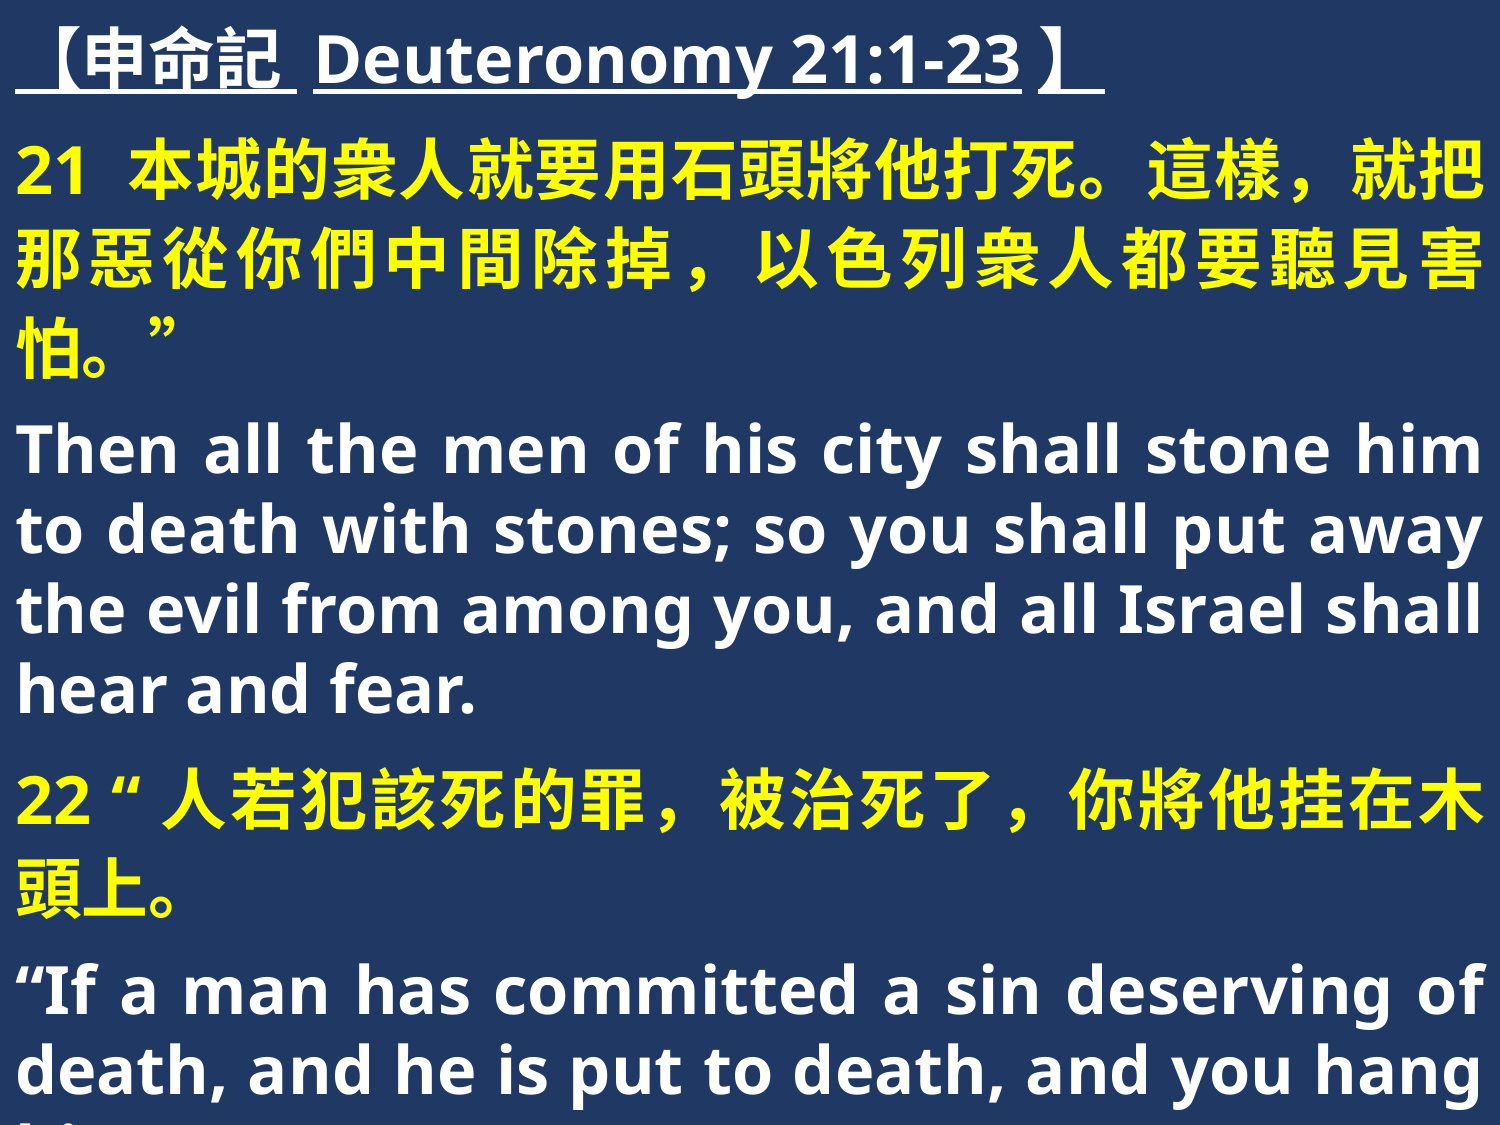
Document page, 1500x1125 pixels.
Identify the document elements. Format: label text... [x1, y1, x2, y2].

list 【申命記 Deuteronomy 21:1-23】 21 本城的衆人就要用石頭將他打死。這樣，就把那惡從你們中間除掉，以色列衆人都要聽見害怕。” Then all the men of his city shall stone him to death with stones; so you shall put away the evil from among you, and all Israel shall hear and fear. 22 “人若犯該死的罪，被治死了，你將他挂在木頭上。 “If a man has committed a sin deserving of death, and he is put to death, and you hang him on a tree, [0, 0, 1500, 1125]
